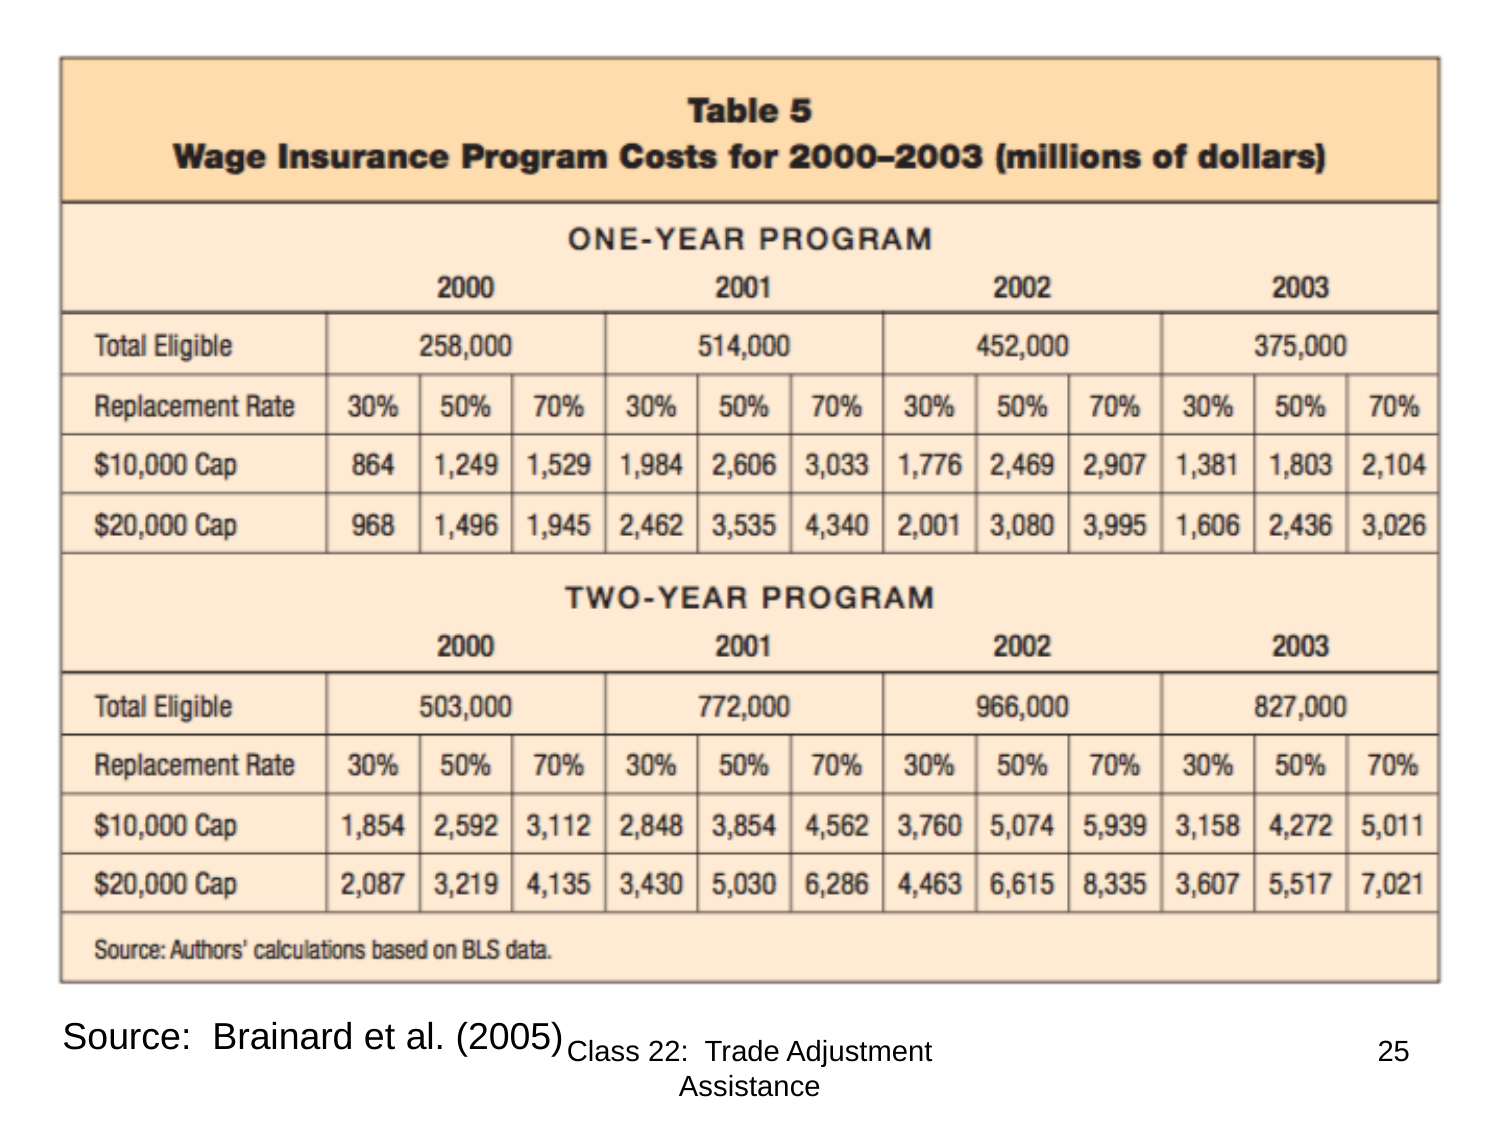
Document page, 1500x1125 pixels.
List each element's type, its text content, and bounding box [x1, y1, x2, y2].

footer Class 22: Trade Adjustment Assistance [512, 1024, 988, 1103]
picture [44, 48, 1456, 1000]
slide_number 25 [1074, 1024, 1426, 1103]
text_box Source: Brainard et al. (2005) [47, 1006, 650, 1065]
